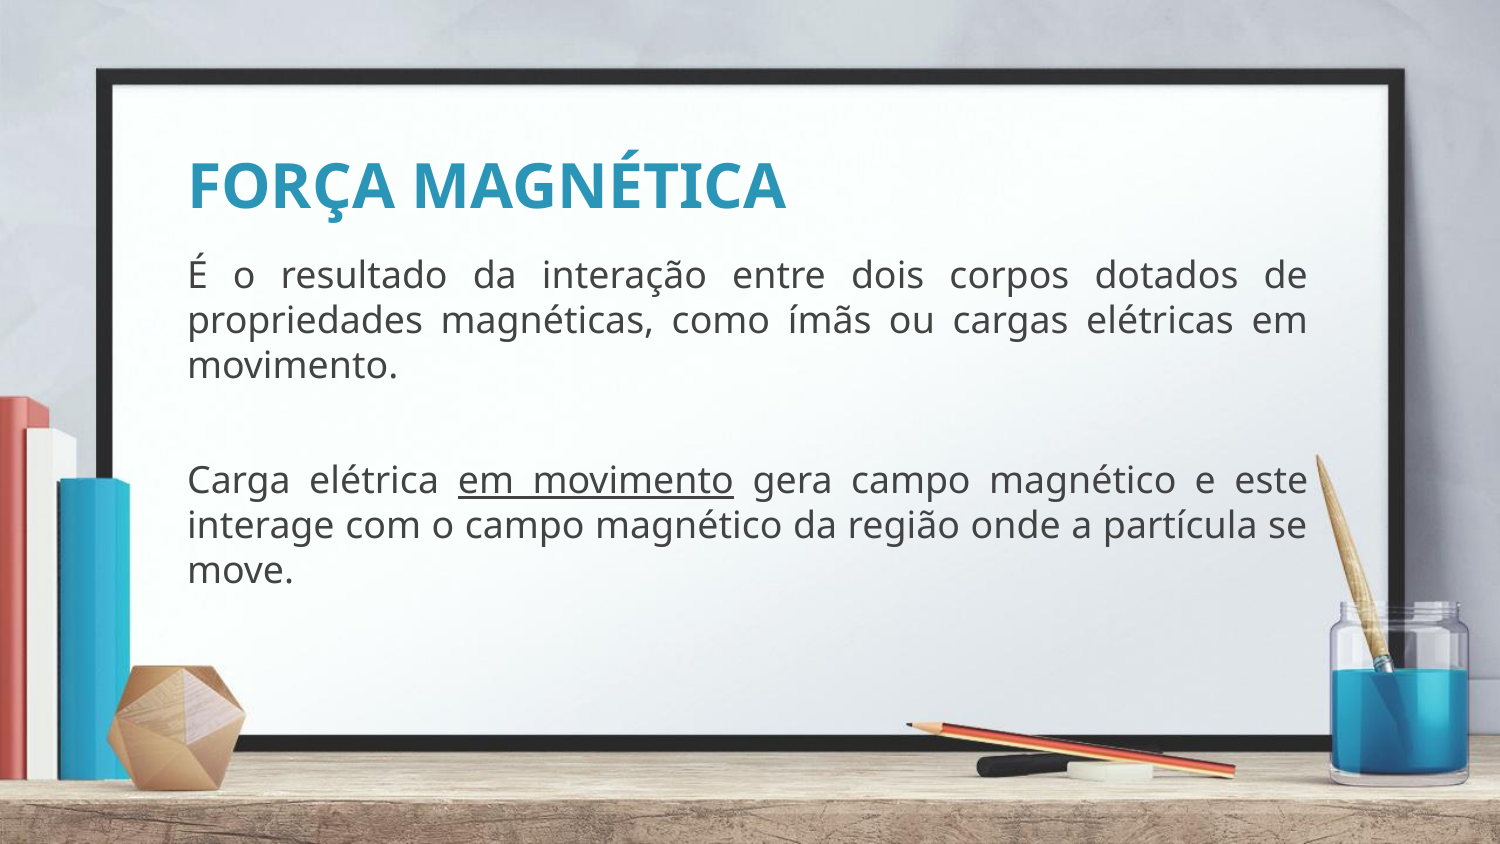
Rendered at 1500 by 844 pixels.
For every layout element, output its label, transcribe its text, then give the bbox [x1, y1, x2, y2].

list É o resultado da interação entre dois corpos dotados de propriedades magnéticas, como ímãs ou cargas elétricas em movimento. Carga elétrica em movimento gera campo magnético e este interage com o campo magnético da região onde a partícula se move. [172, 235, 1324, 680]
title FORÇA MAGNÉTICA [172, 130, 1324, 235]
picture [0, 0, 1500, 844]
